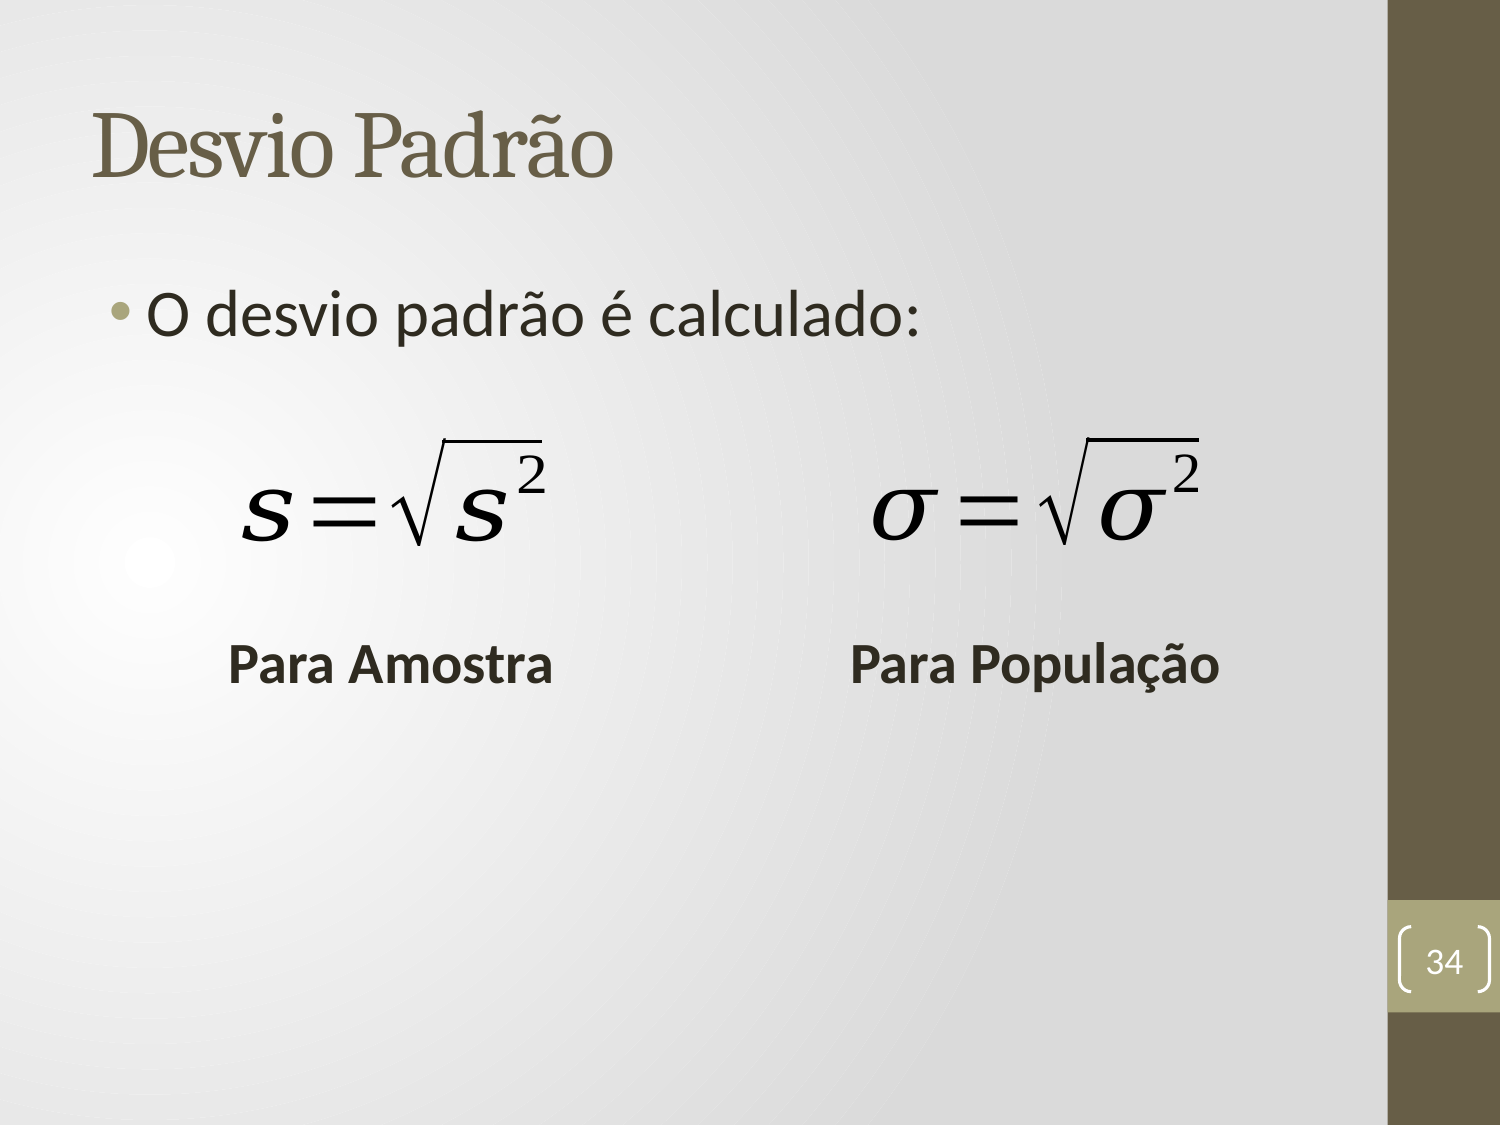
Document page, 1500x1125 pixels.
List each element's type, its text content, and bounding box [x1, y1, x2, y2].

list O desvio padrão é calculado: [75, 262, 1325, 1050]
title Desvio Padrão [75, 45, 1325, 233]
text_box Para População [768, 618, 1303, 703]
text_box Para Amostra [123, 618, 659, 703]
slide_number 34 [1397, 925, 1492, 994]
